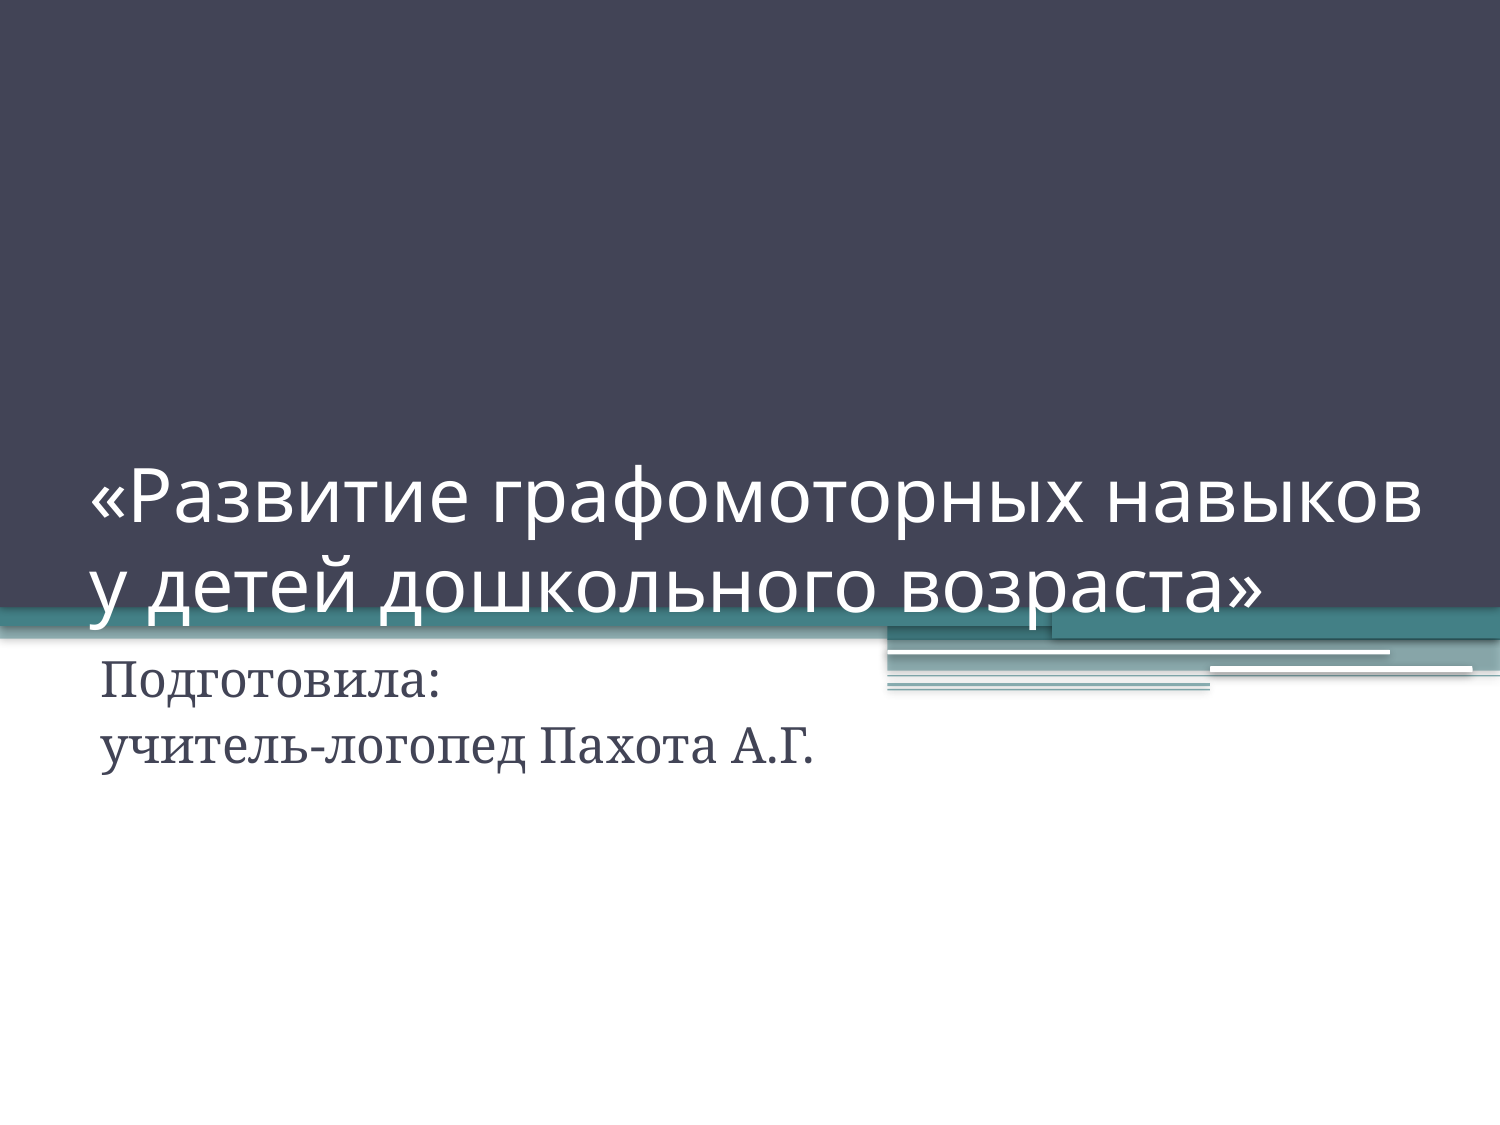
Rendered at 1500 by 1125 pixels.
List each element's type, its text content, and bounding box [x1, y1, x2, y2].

subtitle Подготовила: учитель-логопед Пахота А.Г. [75, 639, 888, 928]
title «Развитие графомоторных навыков у детей дошкольного возраста» [75, 394, 1463, 636]
